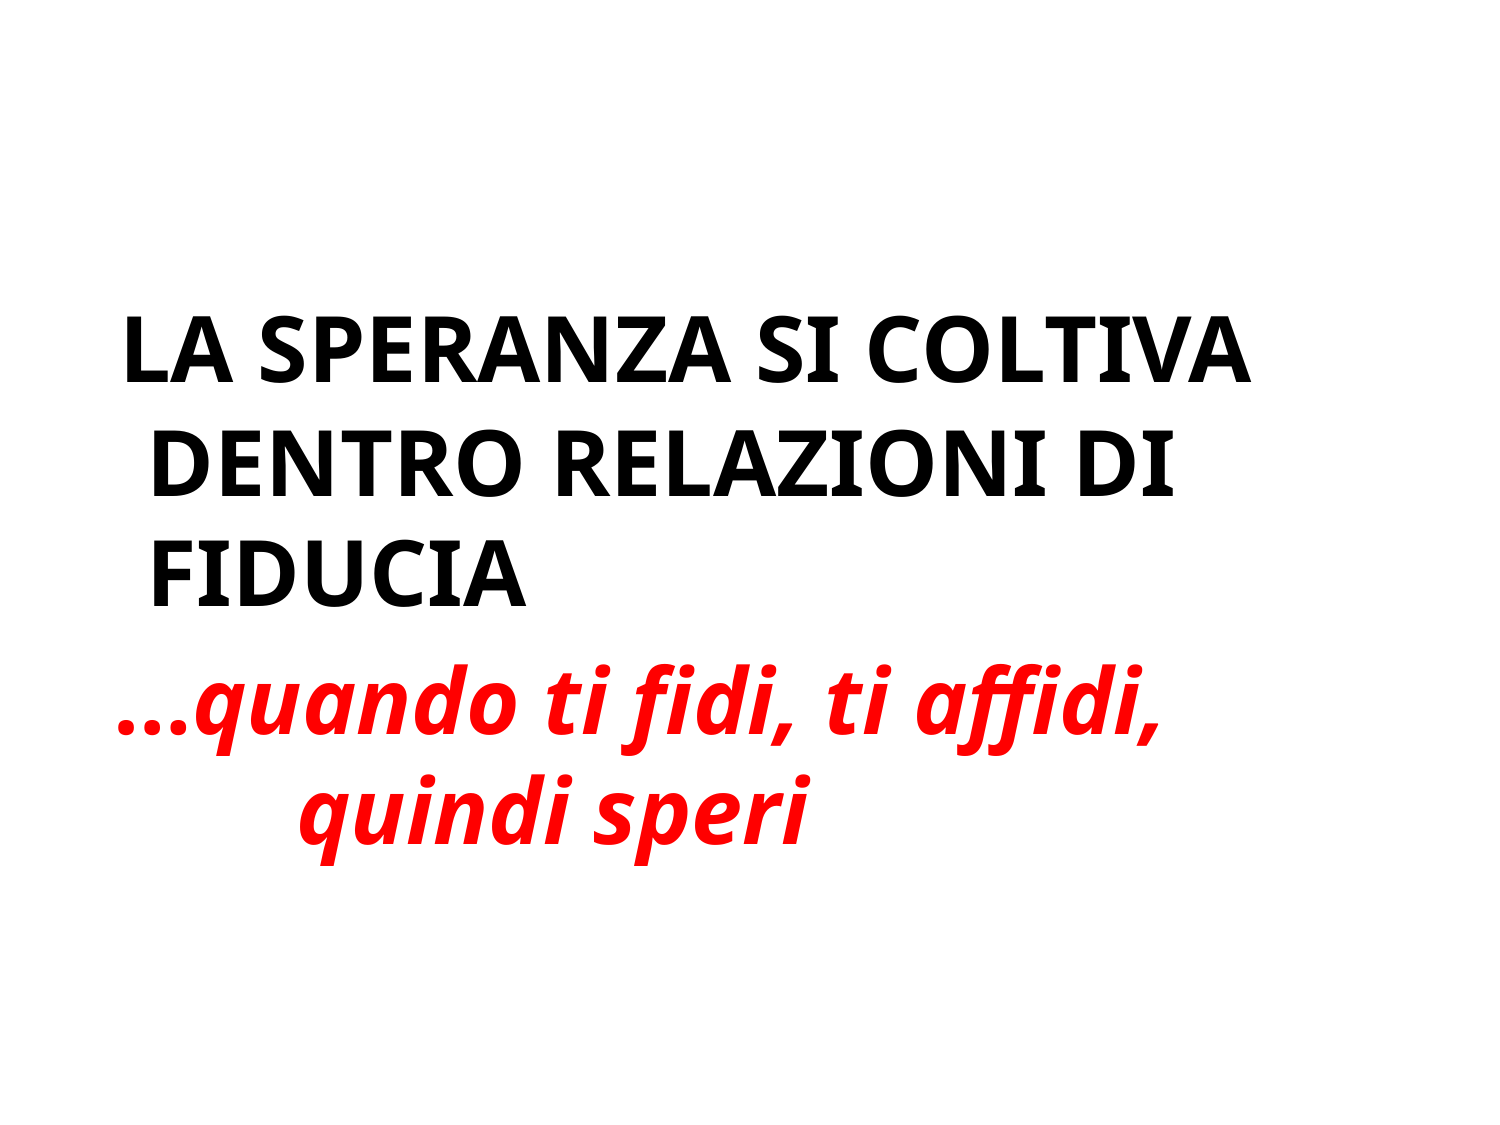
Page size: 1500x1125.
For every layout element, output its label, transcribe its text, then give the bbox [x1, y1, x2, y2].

list LA SPERANZA SI COLTIVA DENTRO RELAZIONI DI FIDUCIA …quando ti fidi, ti affidi, quindi speri [74, 262, 1426, 1006]
